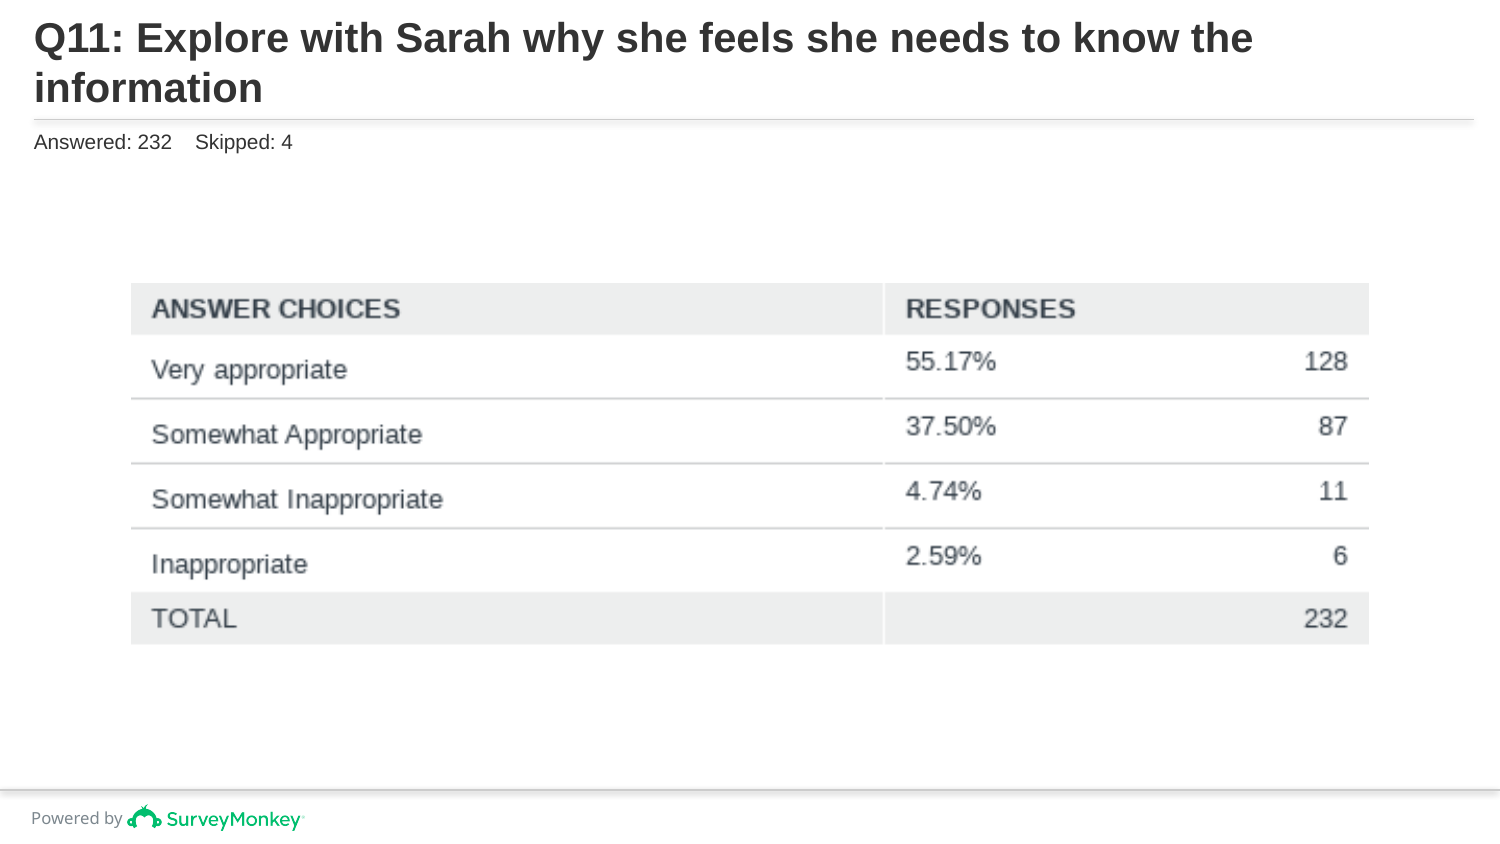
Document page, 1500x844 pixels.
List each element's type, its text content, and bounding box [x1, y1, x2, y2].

title Q11: Explore with Sarah why she feels she needs to know the information [18, 54, 1369, 119]
list Answered: 232 Skipped: 4 [18, 120, 894, 162]
picture [116, 793, 316, 842]
picture [131, 283, 1369, 647]
